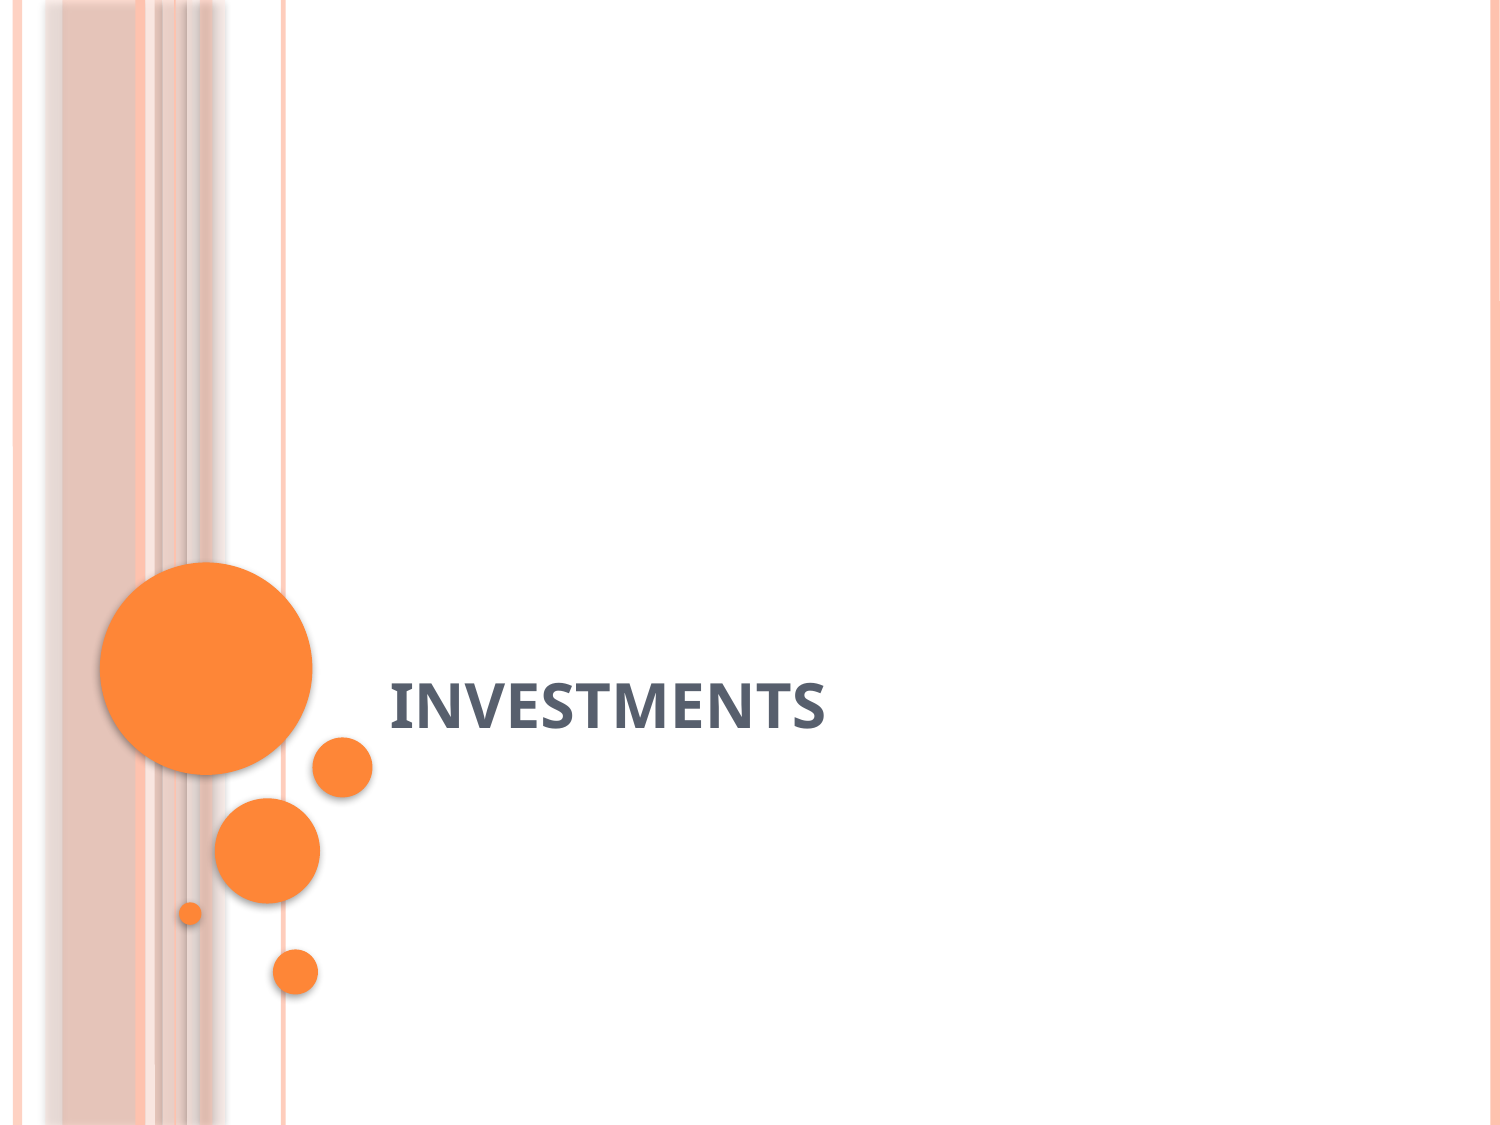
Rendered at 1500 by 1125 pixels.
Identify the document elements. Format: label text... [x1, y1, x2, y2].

title Investments [375, 512, 1388, 824]
